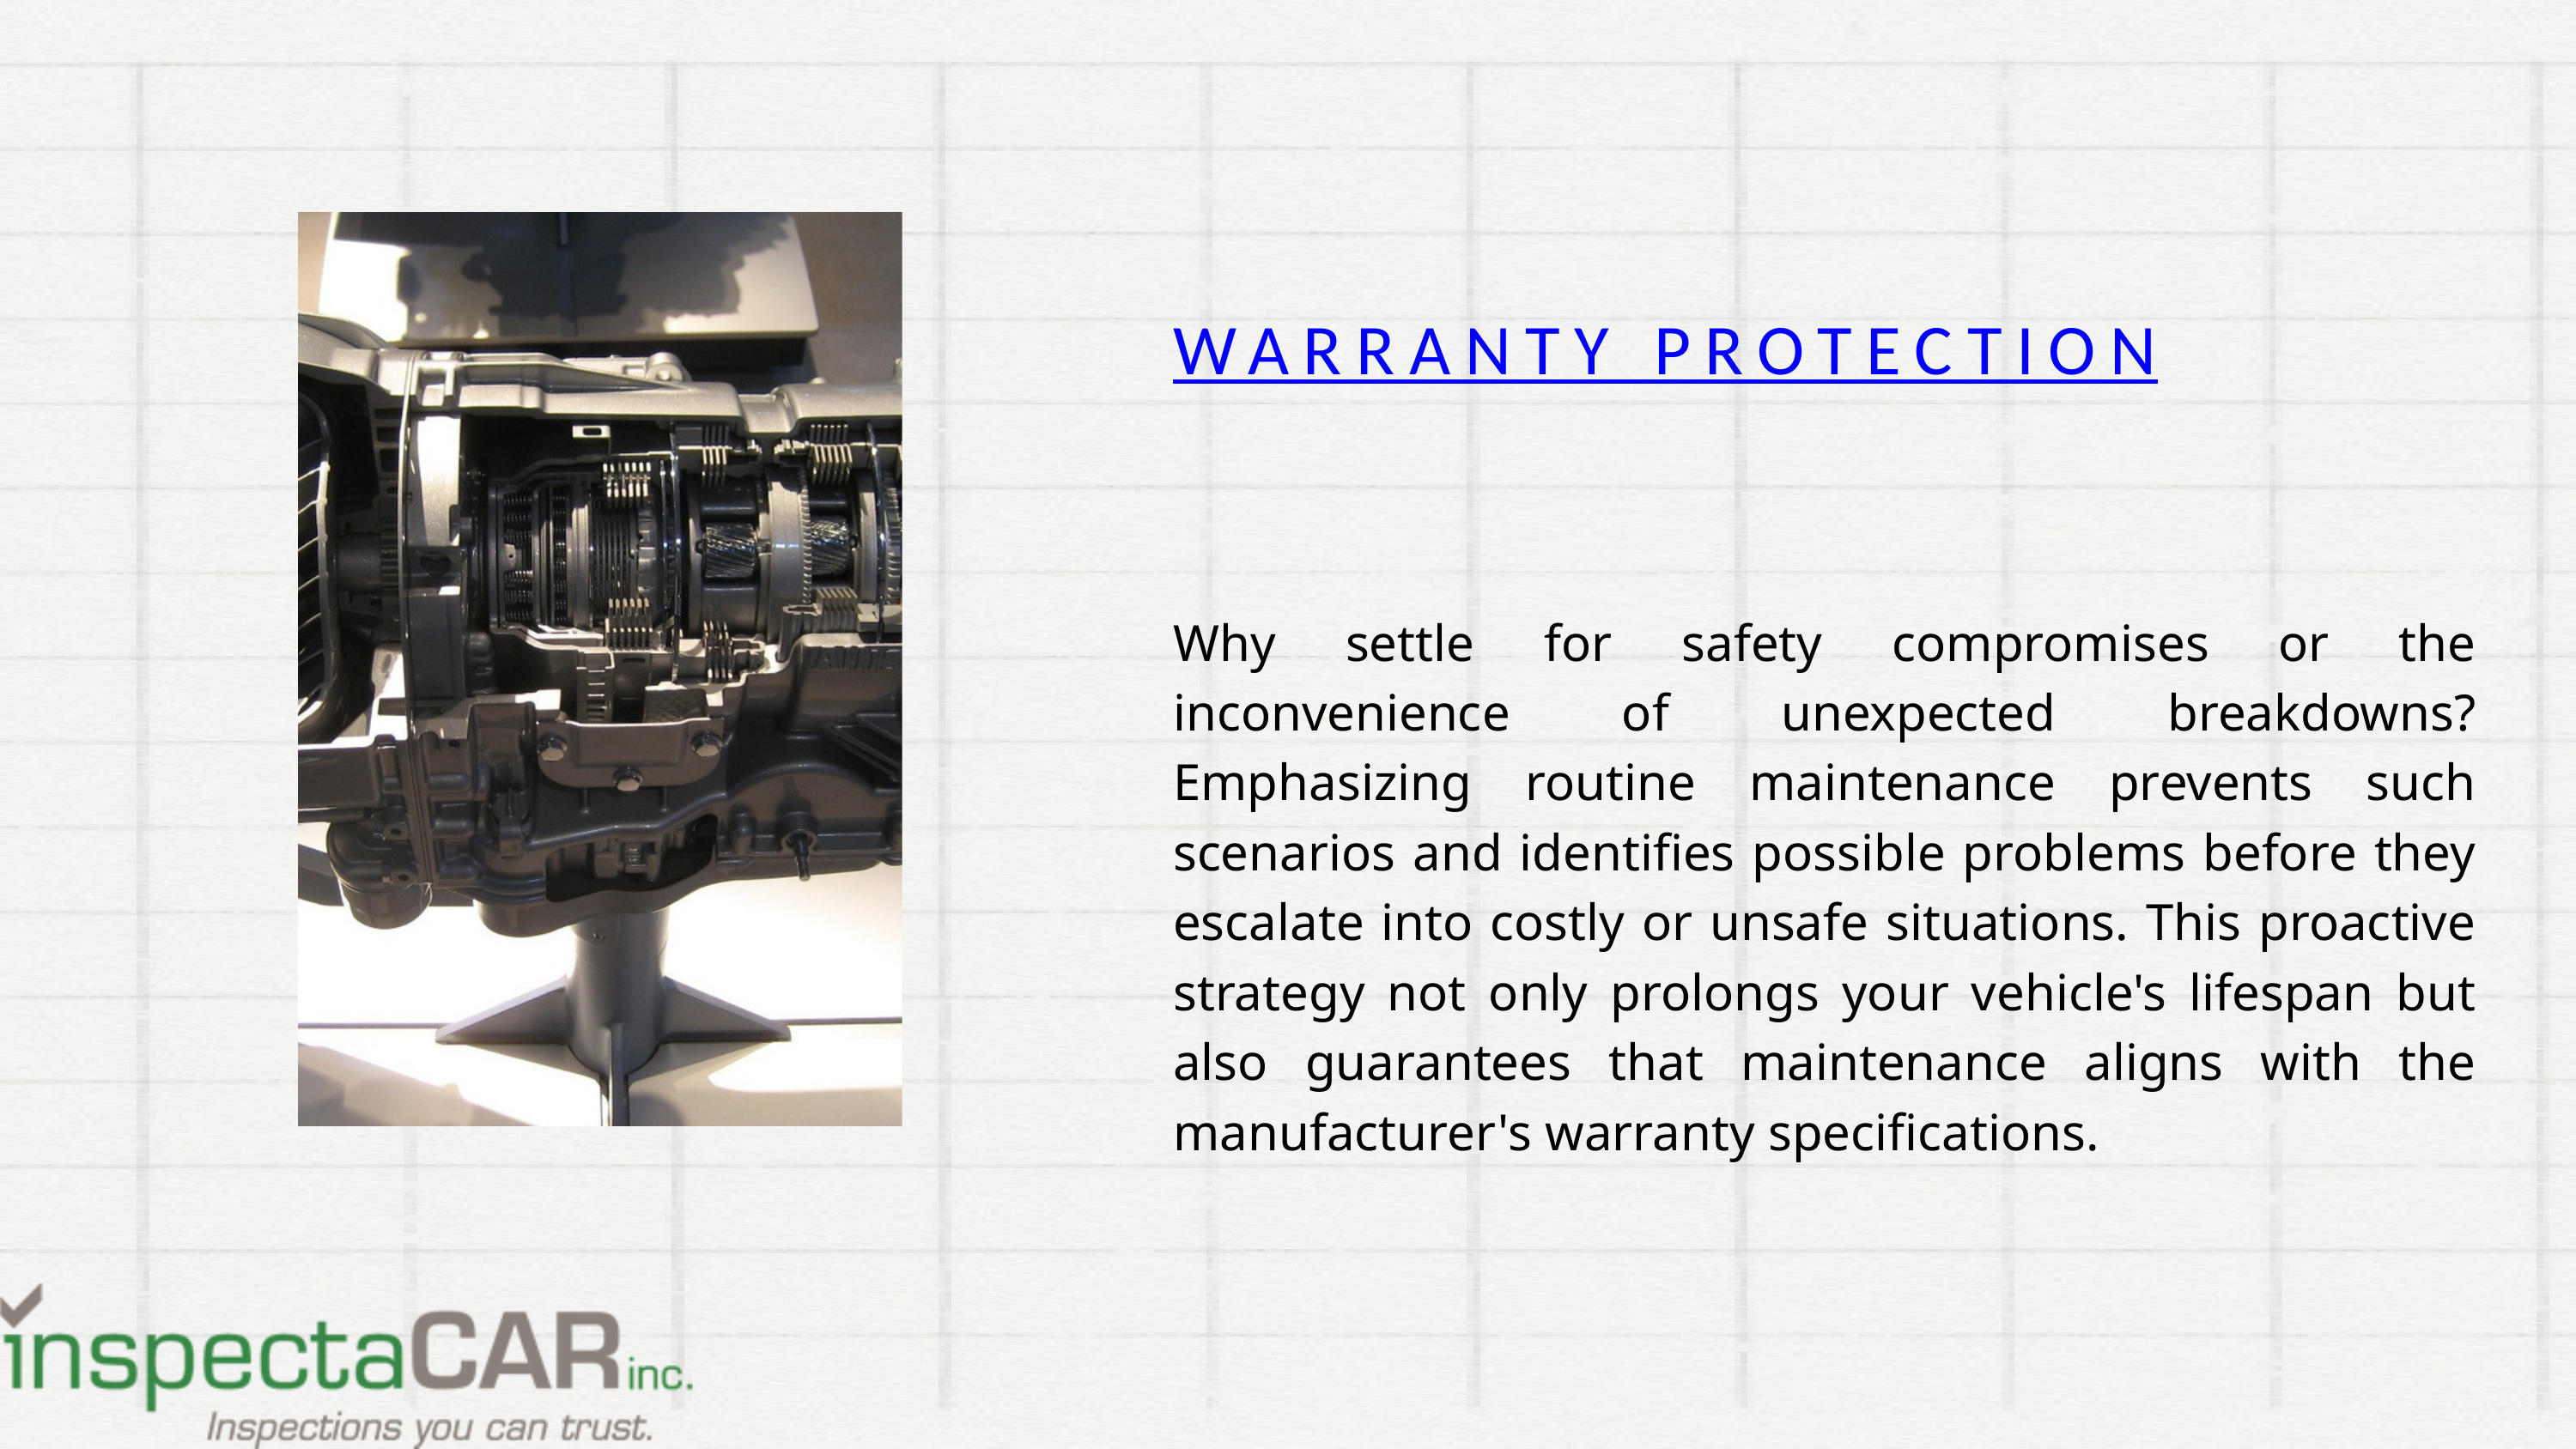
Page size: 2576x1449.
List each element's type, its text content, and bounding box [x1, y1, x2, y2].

text_box [298, 212, 902, 1127]
text_box WARRANTY PROTECTION [1173, 288, 2269, 489]
text_box [0, 0, 2576, 1449]
text_box Why settle for safety compromises or the inconvenience of unexpected breakdowns? Emphasizing routine maintenance prevents such scenarios and identifies possible problems before they escalate into costly or unsafe situations. This proactive strategy not only prolongs your vehicle's lifespan but also guarantees that maintenance aligns with the manufacturer's warranty specifications. [1173, 601, 2478, 1161]
text_box [0, 1283, 693, 1449]
